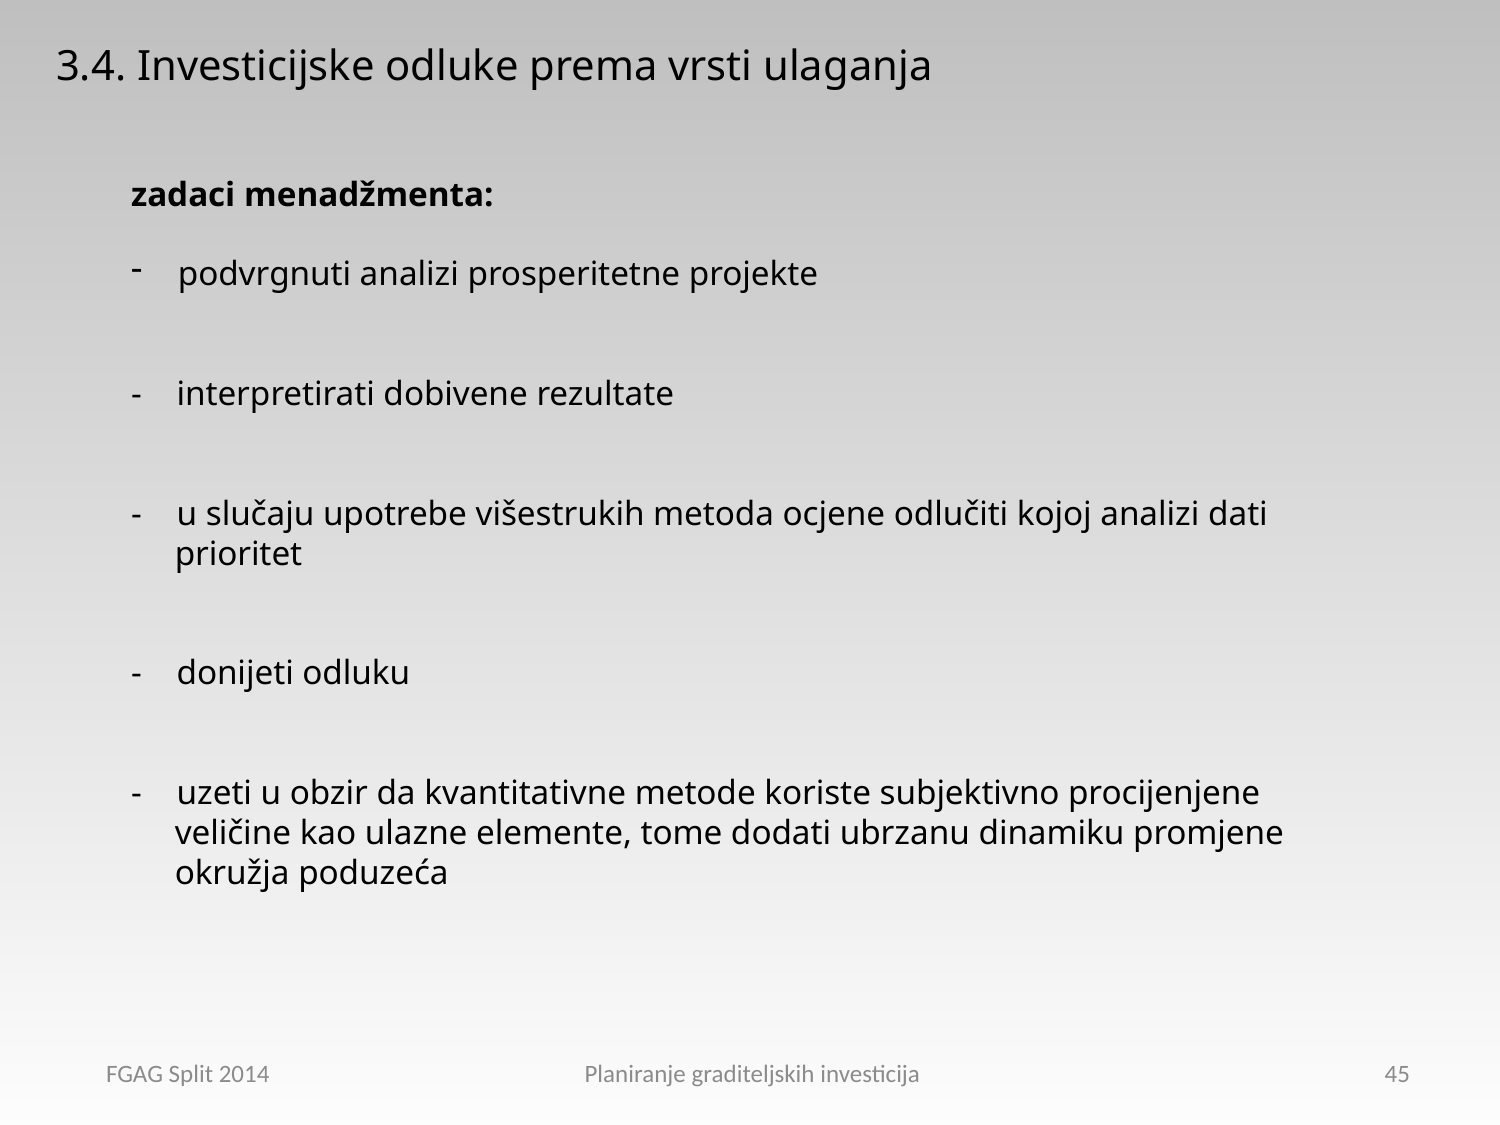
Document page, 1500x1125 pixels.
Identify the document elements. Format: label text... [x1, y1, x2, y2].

slide_number 45 [1074, 1042, 1425, 1103]
text_box 3.4. Investicijske odluke prema vrsti ulaganja [41, 30, 1500, 156]
text_box [36, 278, 1378, 494]
text_box [136, 332, 681, 507]
footer FGAG Split 2014 Planiranje graditeljskih investicija [41, 1042, 988, 1103]
text_box [194, 385, 739, 560]
text_box zadaci menadžmenta: podvrgnuti analizi prosperitetne projekte - interpretirati dobivene rezultate - u slučaju upotrebe višestrukih metoda ocjene odlučiti kojoj analizi dati prioritet - donijeti odluku - uzeti u obzir da kvantitativne metode koriste subjektivno procijenjene veličine kao ulazne elemente, tome dodati ubrzanu dinamiku promjene okružja poduzeća [41, 156, 1382, 899]
